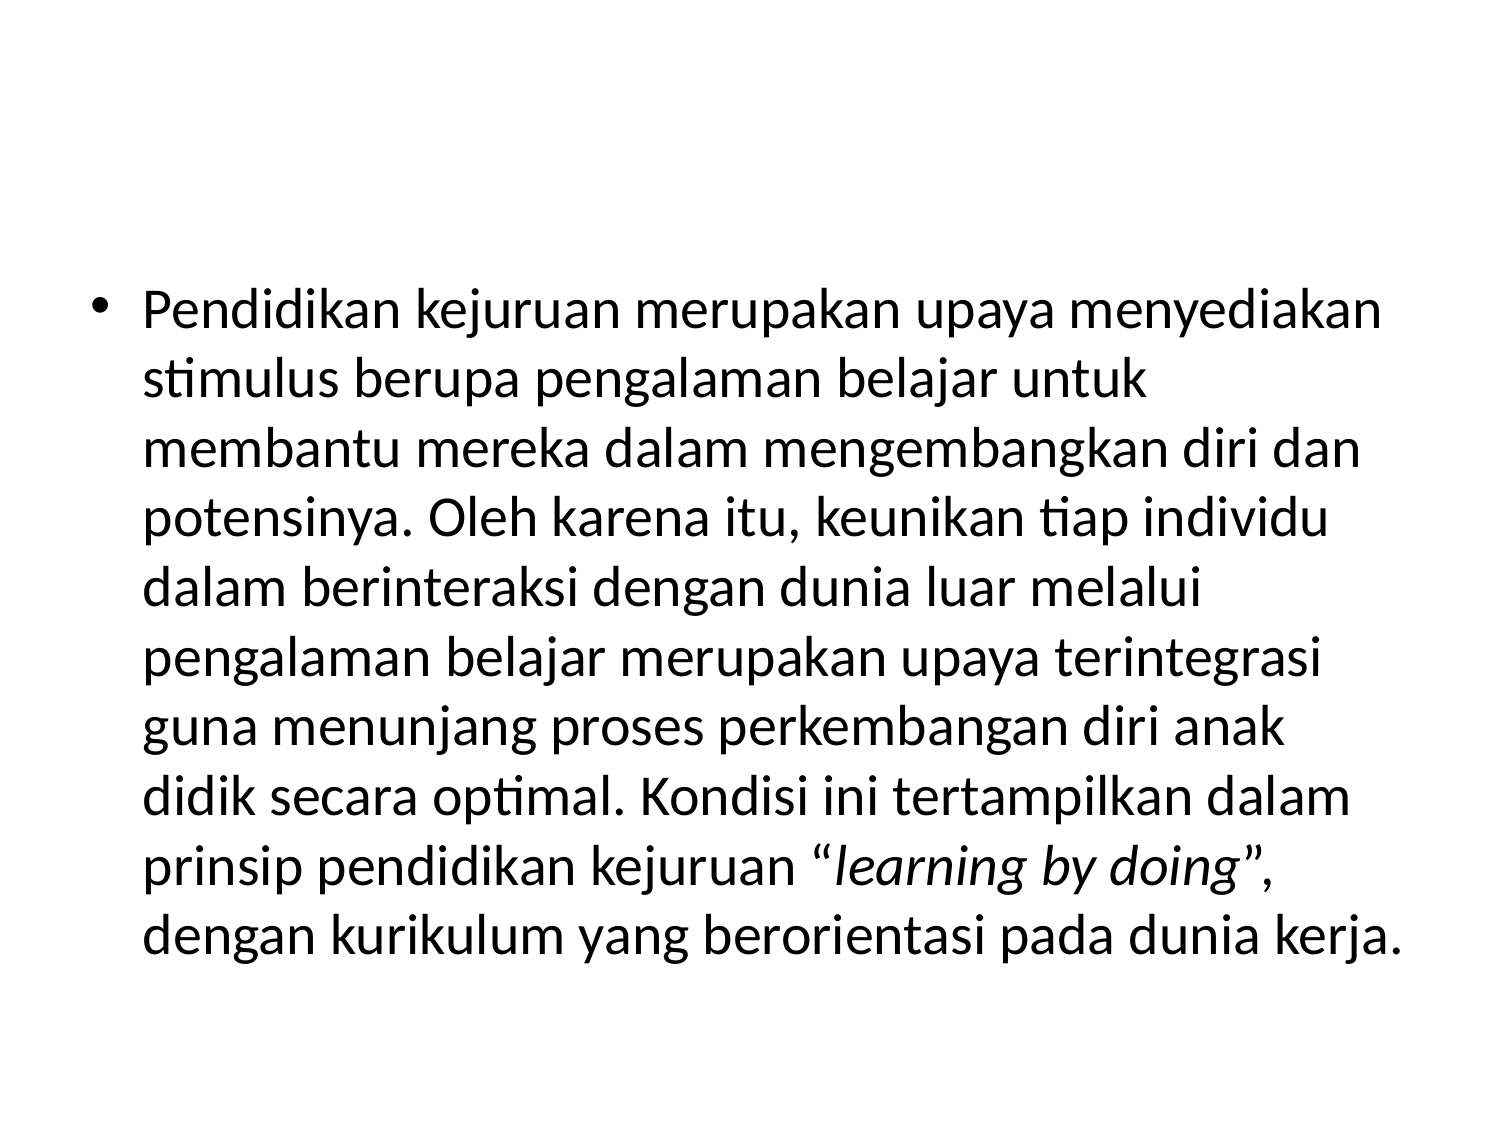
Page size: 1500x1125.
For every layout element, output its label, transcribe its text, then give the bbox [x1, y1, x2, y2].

list Pendidikan kejuruan merupakan upaya menyediakan stimulus berupa pengalaman belajar untuk membantu mereka dalam mengembangkan diri dan potensinya. Oleh karena itu, keunikan tiap individu dalam berinteraksi dengan dunia luar melalui pengalaman belajar merupakan upaya terintegrasi guna menunjang proses perkembangan diri anak didik secara optimal. Kondisi ini tertampilkan dalam prinsip pendidikan kejuruan “learning by doing”, dengan kurikulum yang berorientasi pada dunia kerja. [75, 262, 1425, 1005]
